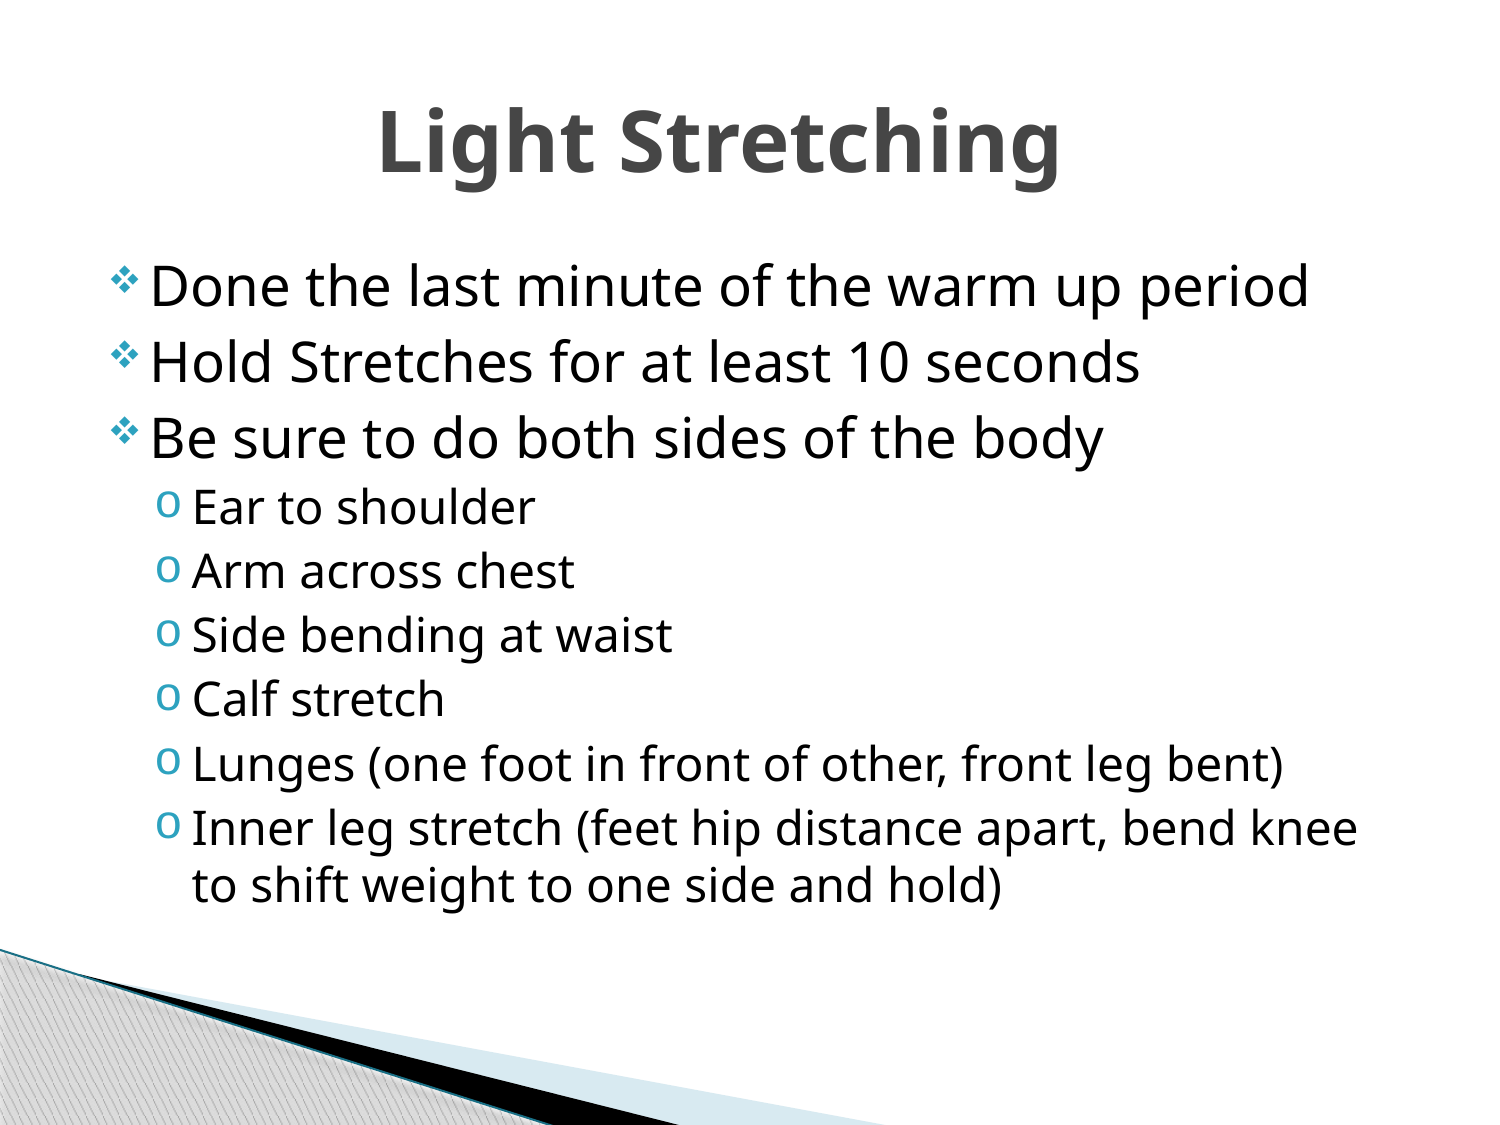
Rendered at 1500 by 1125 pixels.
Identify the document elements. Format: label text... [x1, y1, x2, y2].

list Done the last minute of the warm up period Hold Stretches for at least 10 seconds Be sure to do both sides of the body Ear to shoulder Arm across chest Side bending at waist Calf stretch Lunges (one foot in front of other, front leg bent) Inner leg stretch (feet hip distance apart, bend knee to shift weight to one side and hold) [75, 243, 1425, 986]
title Light Stretching [75, 45, 1425, 233]
